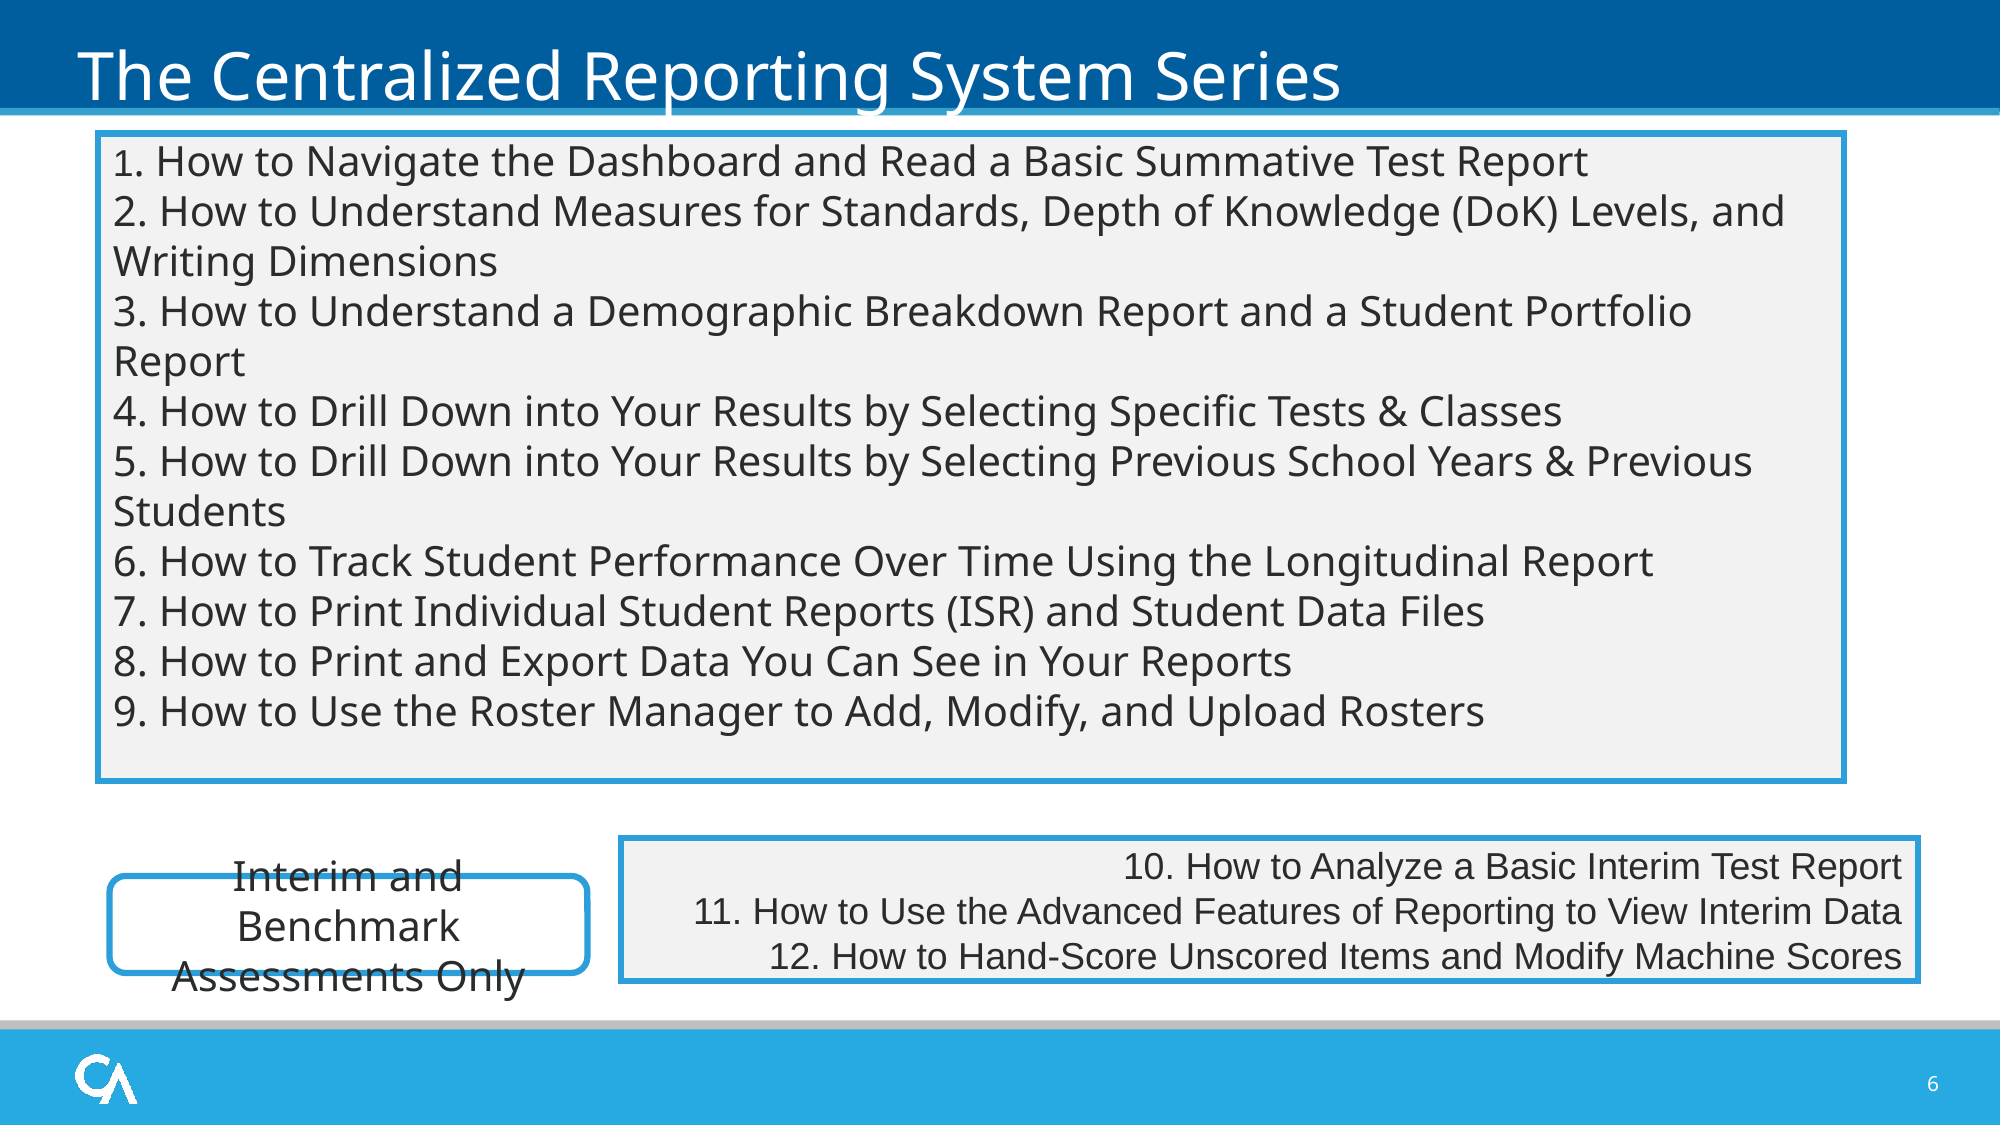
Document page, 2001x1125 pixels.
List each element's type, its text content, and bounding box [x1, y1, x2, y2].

text_box 10. How to Analyze a Basic Interim Test Report 11. How to Use the Advanced Features of Reporting to View Interim Data 12. How to Hand-Score Unscored Items and Modify Machine Scores [620, 837, 1919, 982]
text_box Interim and Benchmark Assessments Only [108, 874, 589, 975]
text_box 6 [1912, 1062, 1988, 1103]
title The Centralized Reporting System Series [77, 0, 1956, 114]
text_box 1. How to Navigate the Dashboard and Read a Basic Summative Test Report 2. How to Understand Measures for Standards, Depth of Knowledge (DoK) Levels, and Writing Dimensions 3. How to Understand a Demographic Breakdown Report and a Student Portfolio Report 4. How to Drill Down into Your Results by Selecting Specific Tests & Classes 5. How to Drill Down into Your Results by Selecting Previous School Years & Previous Students 6. How to Track Student Performance Over Time Using the Longitudinal Report 7. How to Print Individual Student Reports (ISR) and Student Data Files 8. How to Print and Export Data You Can See in Your Reports 9. How to Use the Roster Manager to Add, Modify, and Upload Rosters [97, 132, 1845, 782]
picture [75, 1054, 138, 1104]
